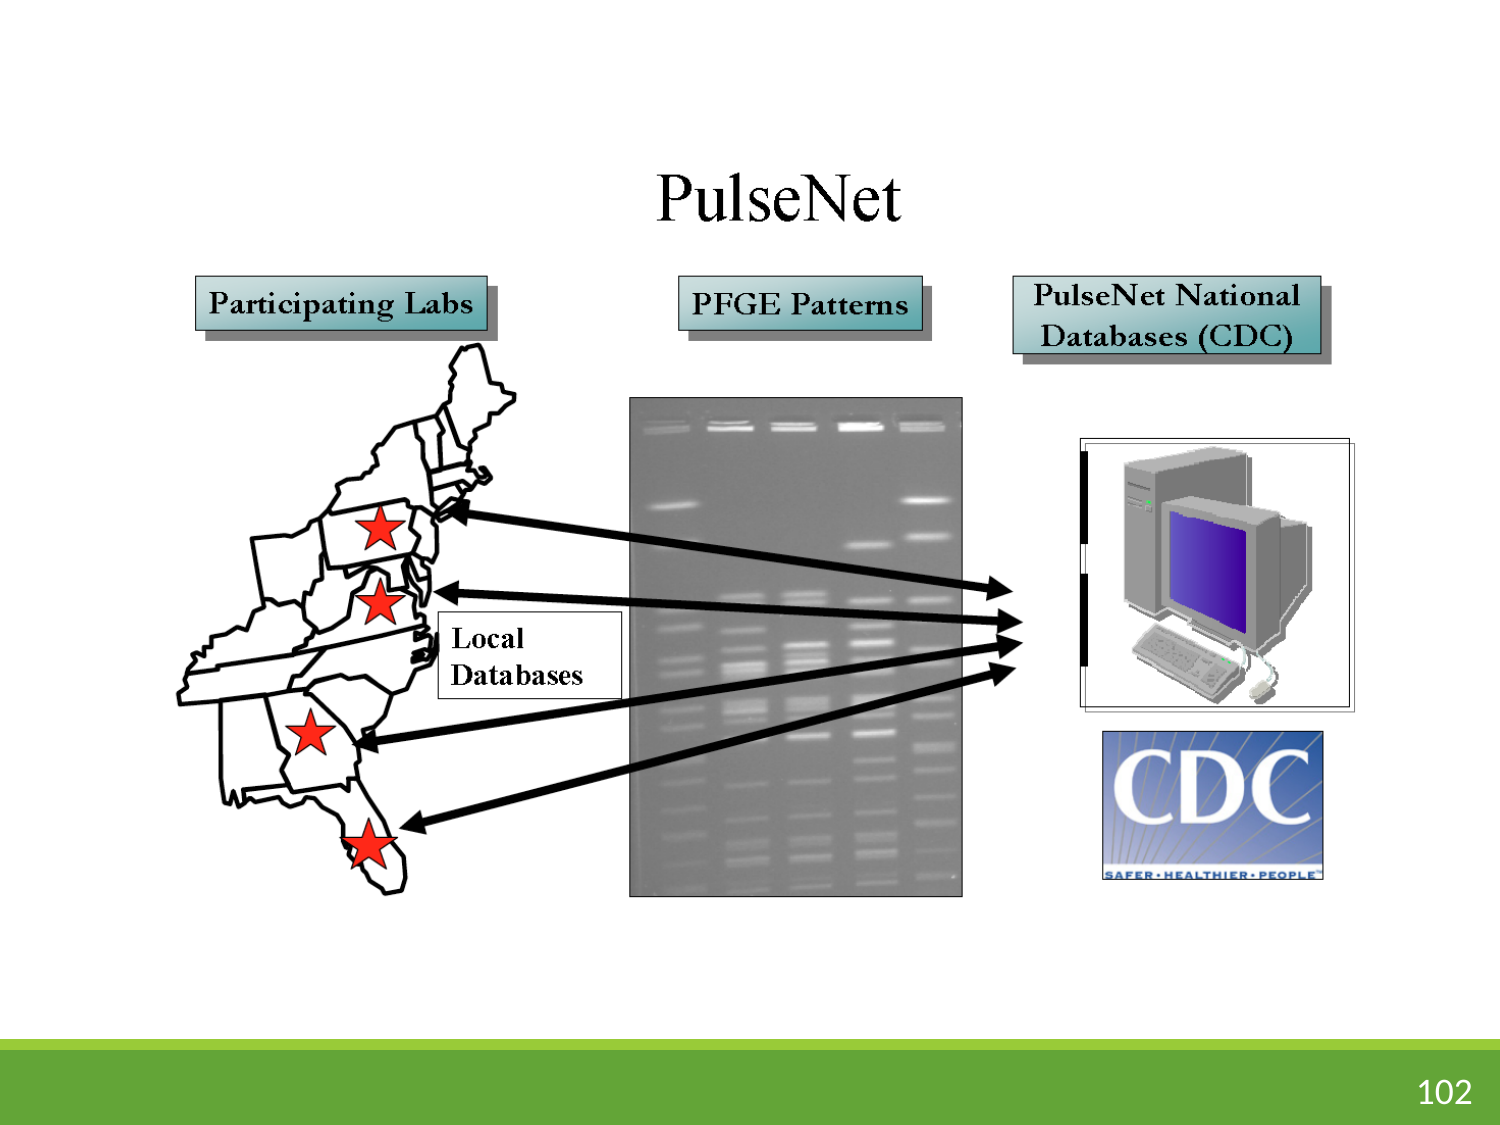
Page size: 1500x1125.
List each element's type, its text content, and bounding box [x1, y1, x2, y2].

slide_number 102 [1326, 1059, 1488, 1120]
picture [135, 44, 1406, 938]
